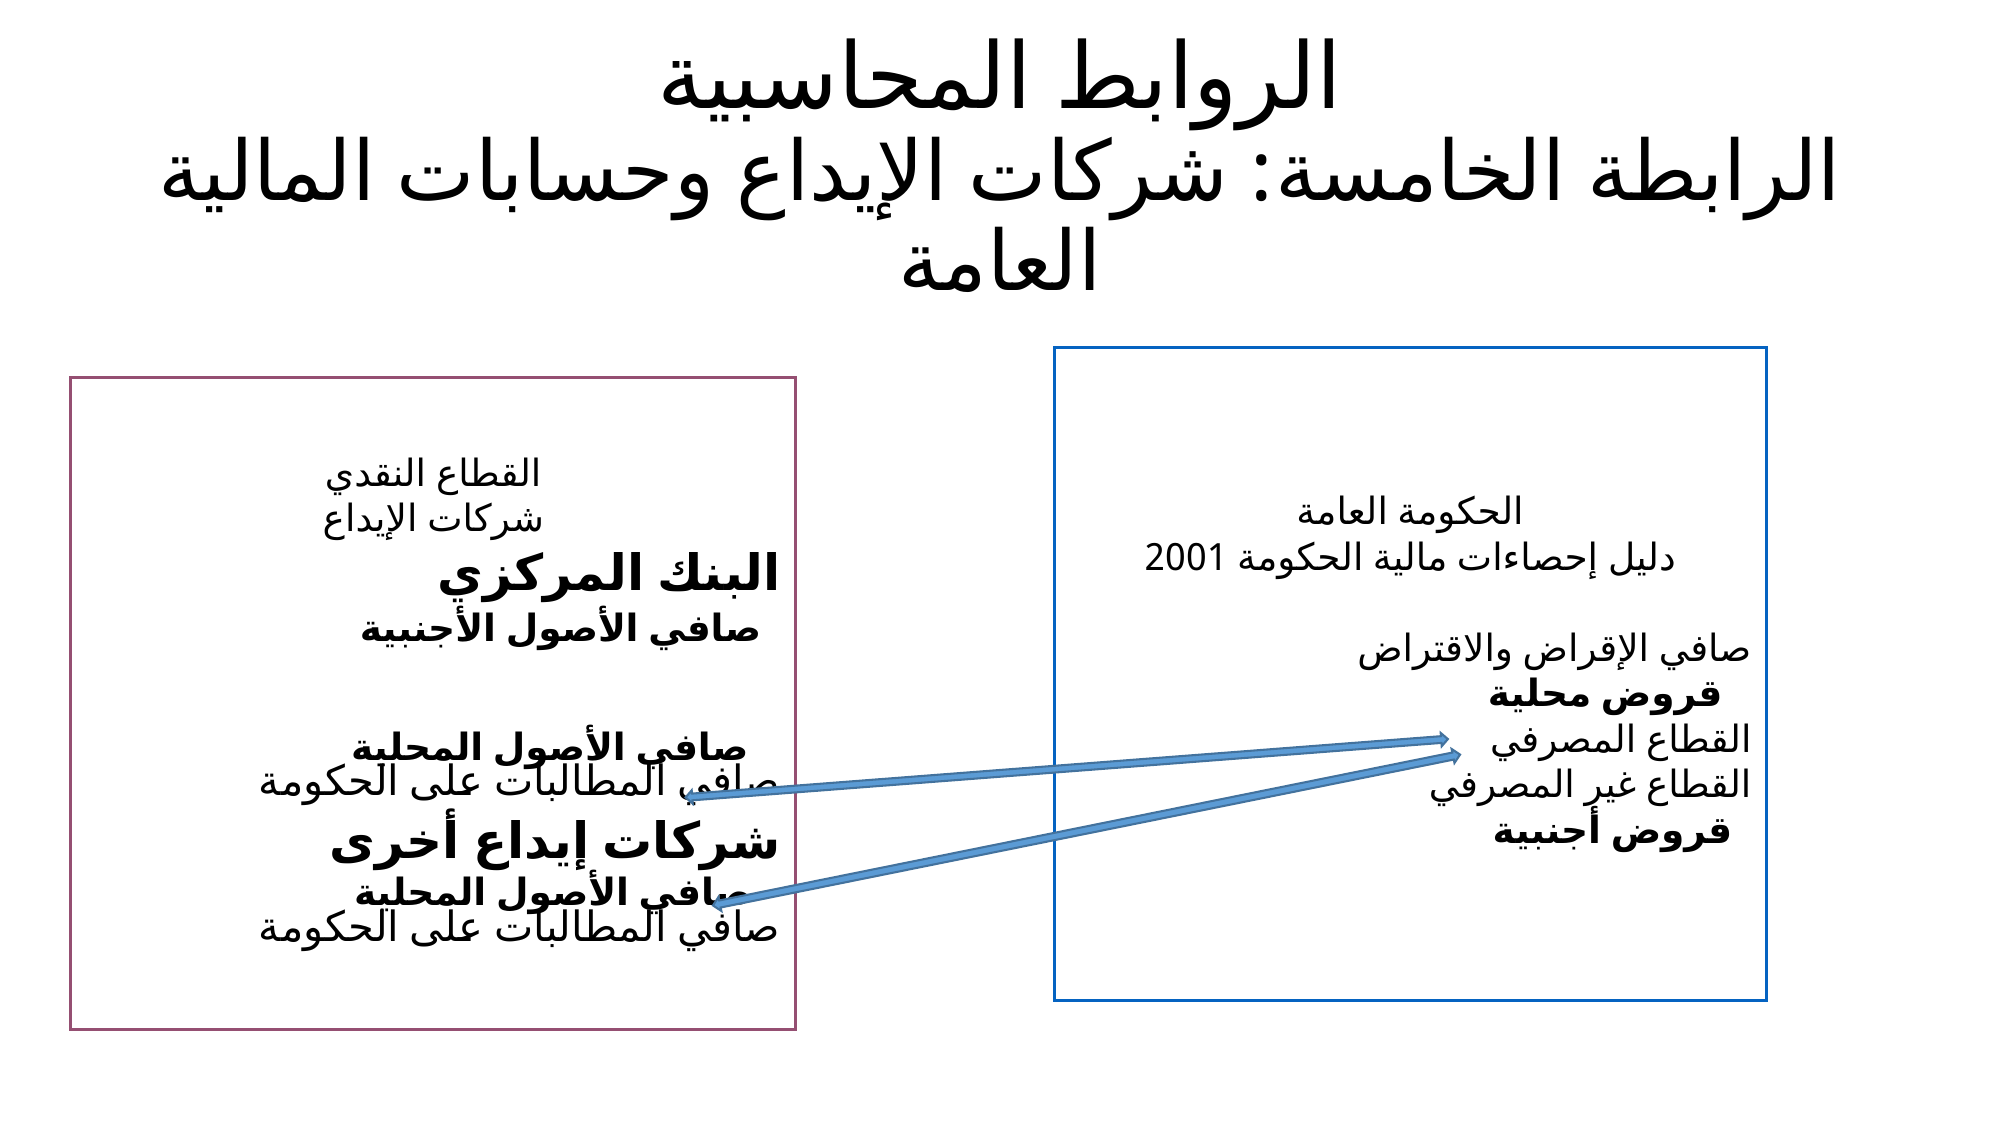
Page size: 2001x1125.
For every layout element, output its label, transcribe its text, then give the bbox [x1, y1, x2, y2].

title الروابط المحاسبية الرابطة الخامسة: شركات الإيداع وحسابات المالية العامة [137, 59, 1863, 278]
text_box [684, 730, 1450, 807]
list الحكومة العامة دليل إحصاءات مالية الحكومة 2001 صافي الإقراض والاقتراض قروض محلية القطاع المصرفي القطاع غير المصرفي قروض أجنبية [1054, 347, 1767, 1001]
list القطاع النقدي شركات الإيداع البنك المركزي صافي الأصول الأجنبية صافي الأصول المحلية صافي المطالبات على الحكومة شركات إيداع أخرى صافي الأصول المحلية صافي المطالبات على الحكومة [70, 377, 796, 1030]
text_box [711, 746, 1462, 914]
